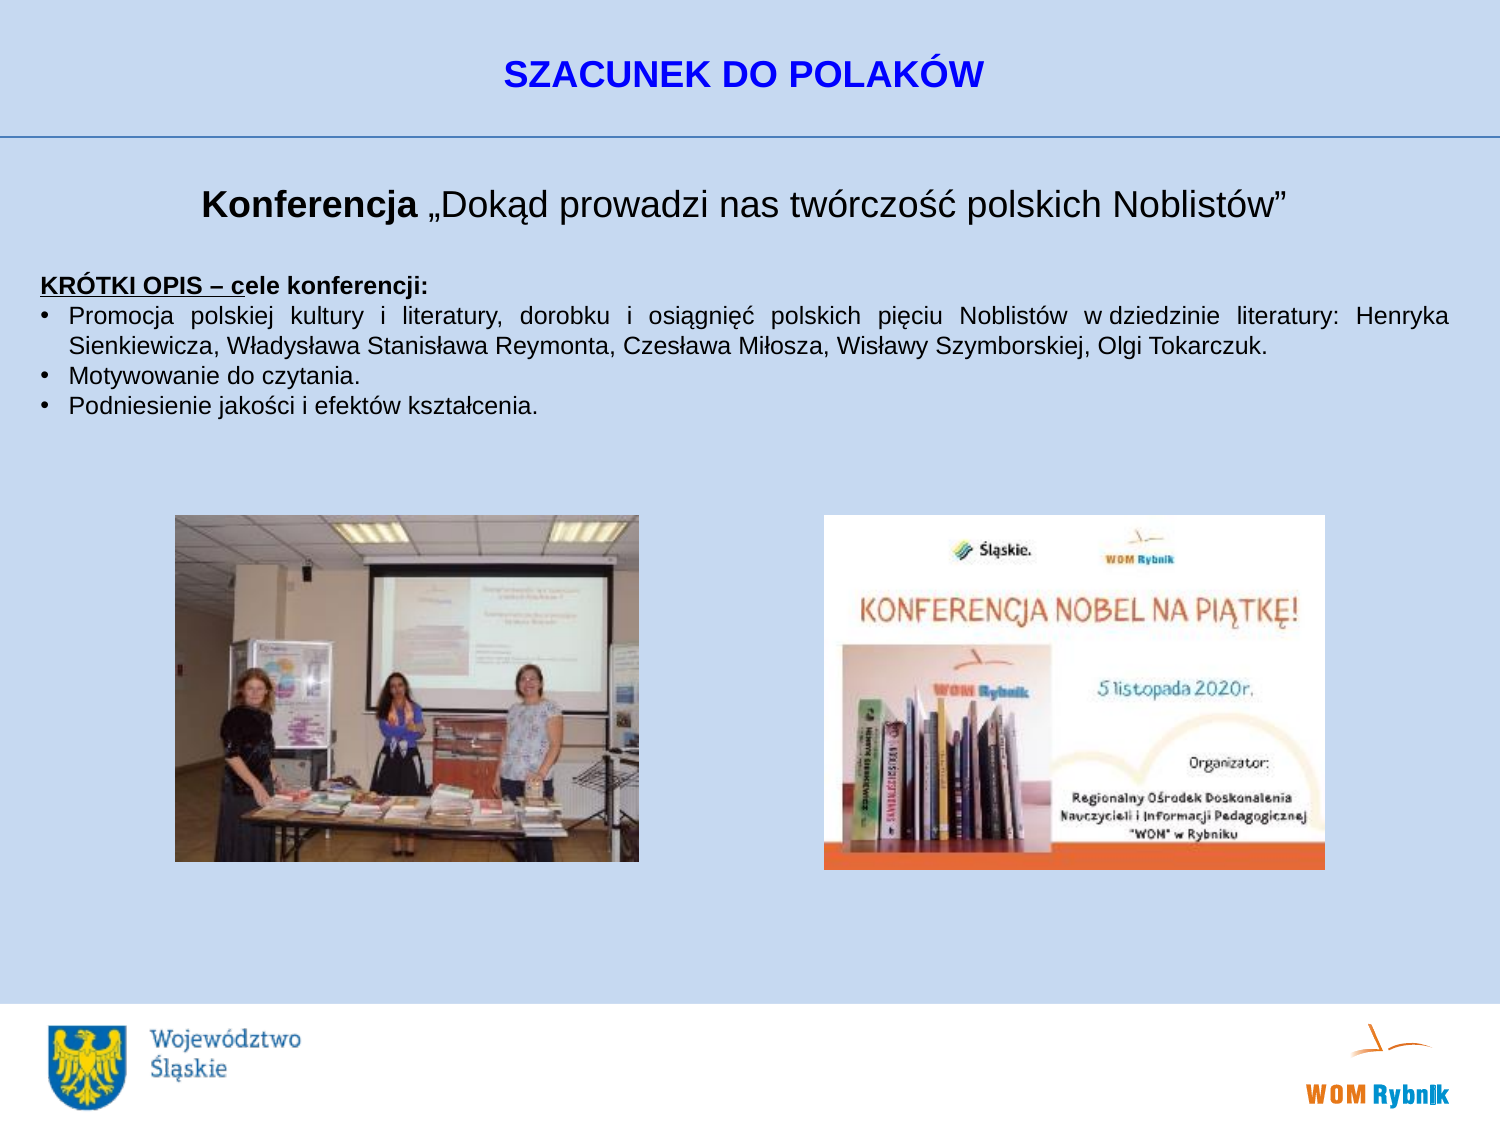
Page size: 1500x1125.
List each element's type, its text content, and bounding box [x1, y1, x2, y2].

text_box SZACUNEK DO POLAKÓW [29, 42, 1459, 103]
picture [0, 974, 355, 1125]
text_box Konferencja „Dokąd prowadzi nas twórczość polskich Noblistów” [29, 172, 1459, 233]
text_box KRÓTKI OPIS – cele konferencji: Promocja polskiej kultury i literatury, dorobku i osiągnięć polskich pięciu Noblistów w dziedzinie literatury: Henryka Sienkiewicza, Władysława Stanisława Reymonta, Czesława Miłosza, Wisławy Szymborskiej, Olgi Tokarczuk. Motywowanie do czytania. Podniesienie jakości i efektów kształcenia. [25, 262, 1467, 427]
picture [175, 514, 639, 863]
picture [1305, 1023, 1450, 1109]
text_box [359, 1003, 1500, 1125]
text_box [75, 427, 1425, 1003]
picture [824, 514, 1325, 870]
